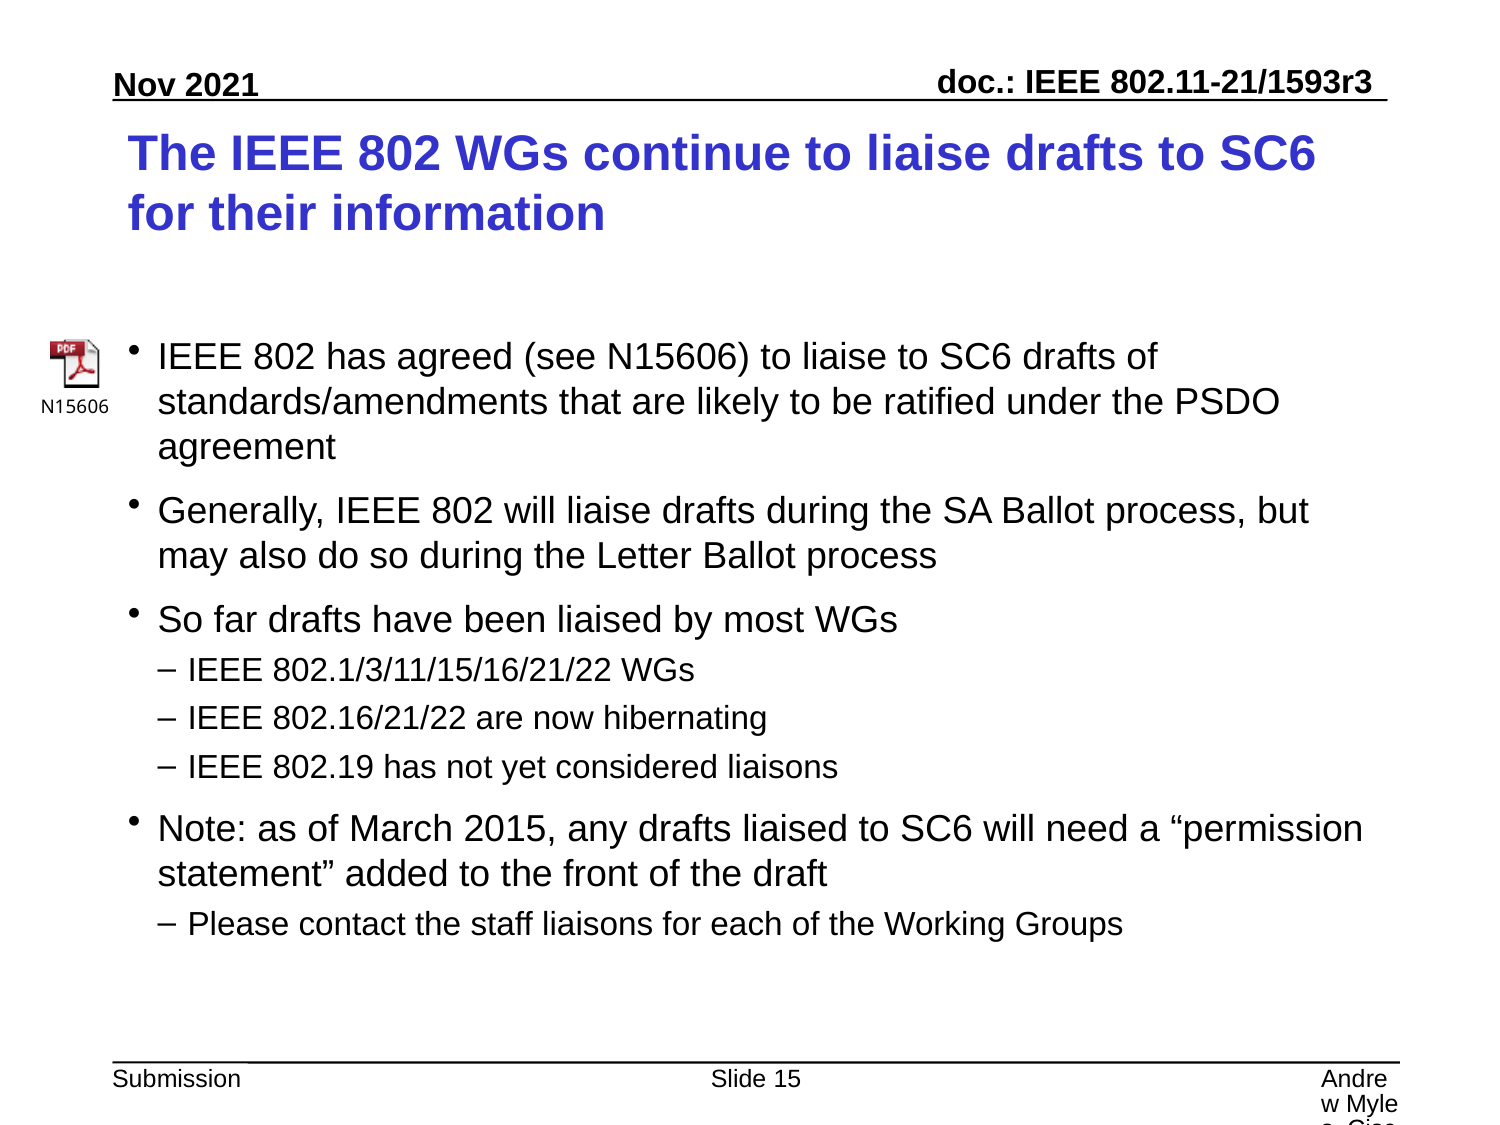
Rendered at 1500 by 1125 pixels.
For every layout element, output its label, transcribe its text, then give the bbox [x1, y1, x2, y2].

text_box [0, 337, 151, 465]
slide_number Slide 15 [709, 1061, 803, 1093]
list IEEE 802 has agreed (see N15606) to liaise to SC6 drafts of standards/amendments that are likely to be ratified under the PSDO agreement Generally, IEEE 802 will liaise drafts during the SA Ballot process, but may also do so during the Letter Ballot process So far drafts have been liaised by most WGs IEEE 802.1/3/11/15/16/21/22 WGs IEEE 802.16/21/22 are now hibernating IEEE 802.19 has not yet considered liaisons Note: as of March 2015, any drafts liaised to SC6 will need a “permission statement” added to the front of the draft Please contact the staff liaisons for each of the Working Groups [112, 324, 1388, 1000]
footer Andrew Myles, Cisco [1320, 1061, 1402, 1093]
title The IEEE 802 WGs continue to liaise drafts to SC6 for their information [112, 112, 1388, 288]
